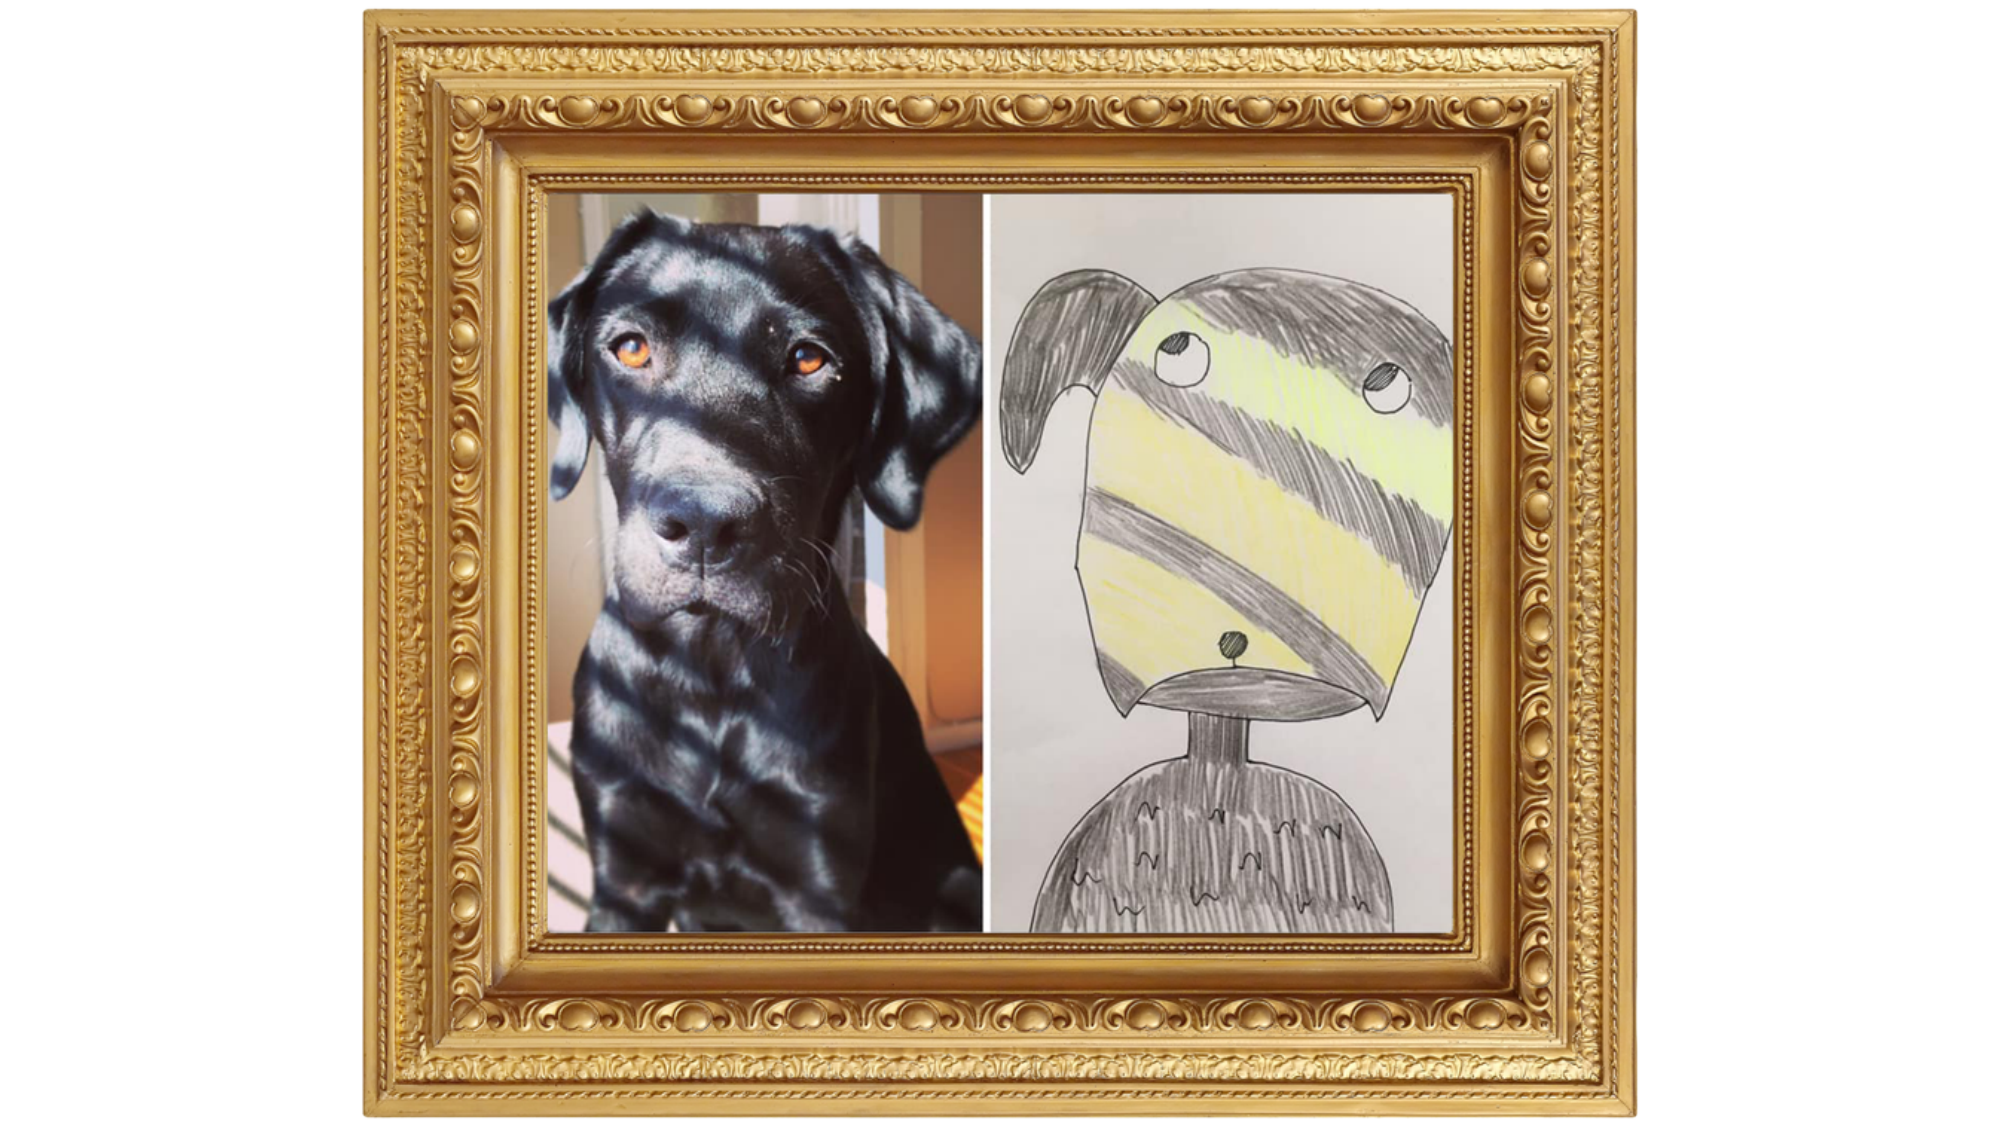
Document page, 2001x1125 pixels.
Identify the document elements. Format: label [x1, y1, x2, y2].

picture [331, 0, 1669, 1125]
